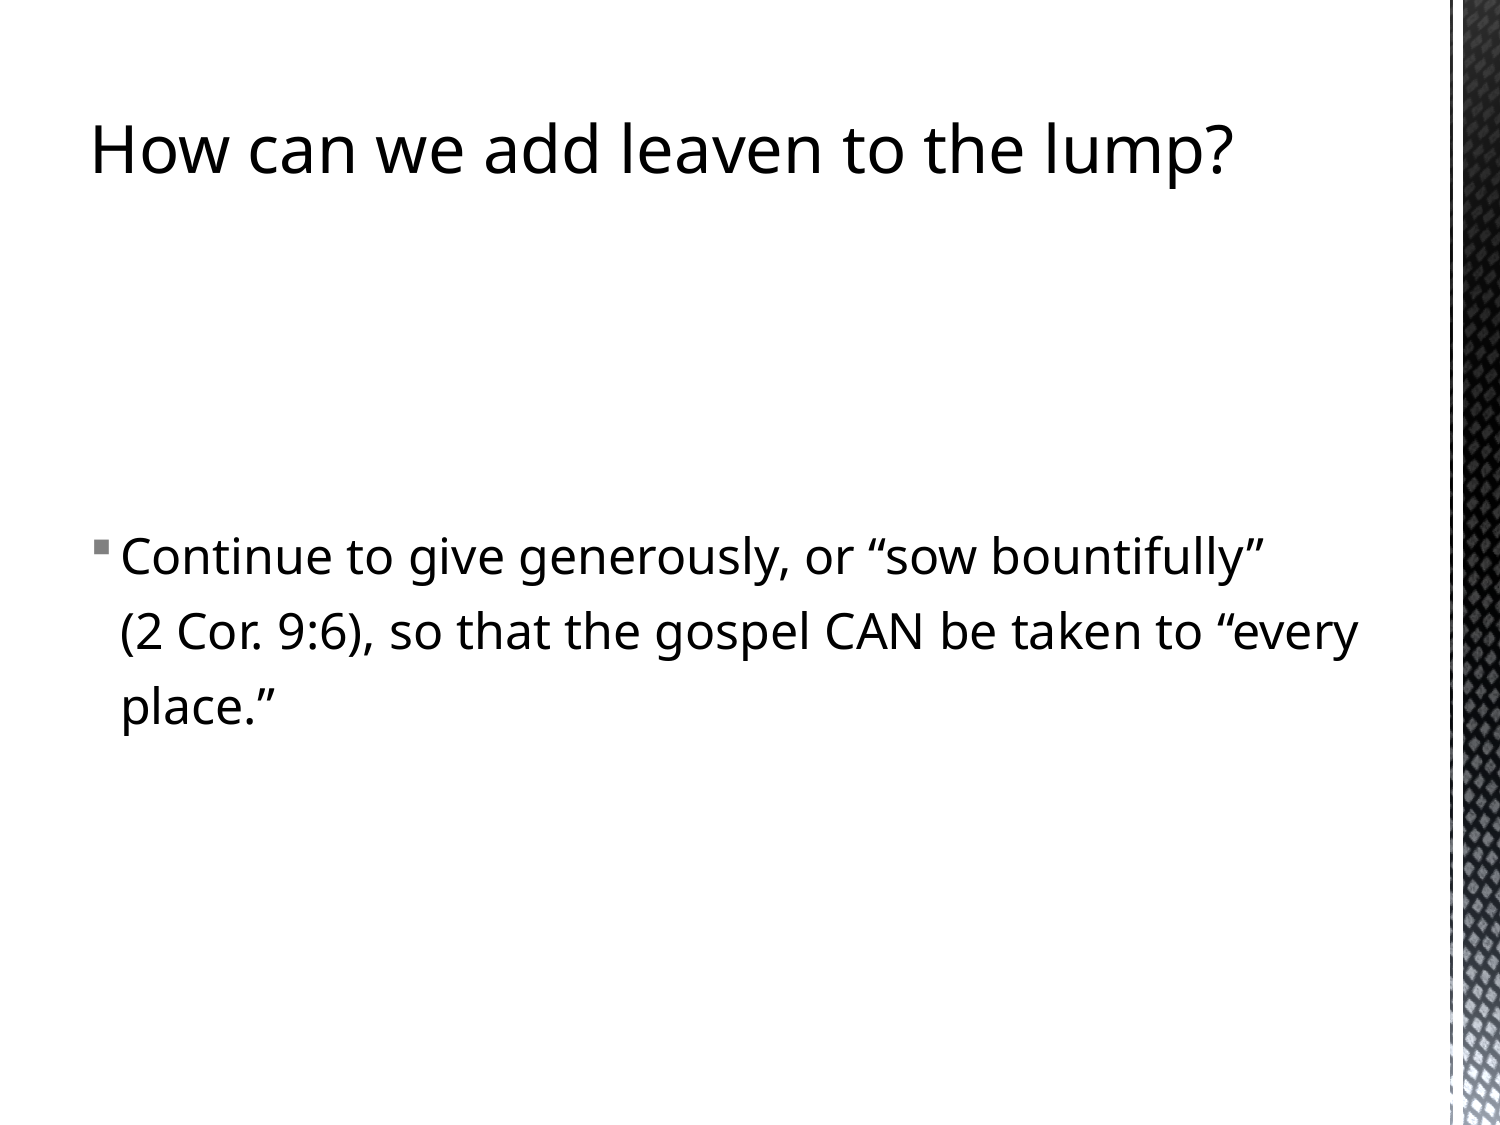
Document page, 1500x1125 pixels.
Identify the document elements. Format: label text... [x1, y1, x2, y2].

picture [1447, 0, 1500, 1125]
list Continue to give generously, or “sow bountifully” (2 Cor. 9:6), so that the gospel CAN be taken to “every place.” [75, 275, 1413, 1075]
text_box How can we add leaven to the lump? [75, 99, 1375, 195]
